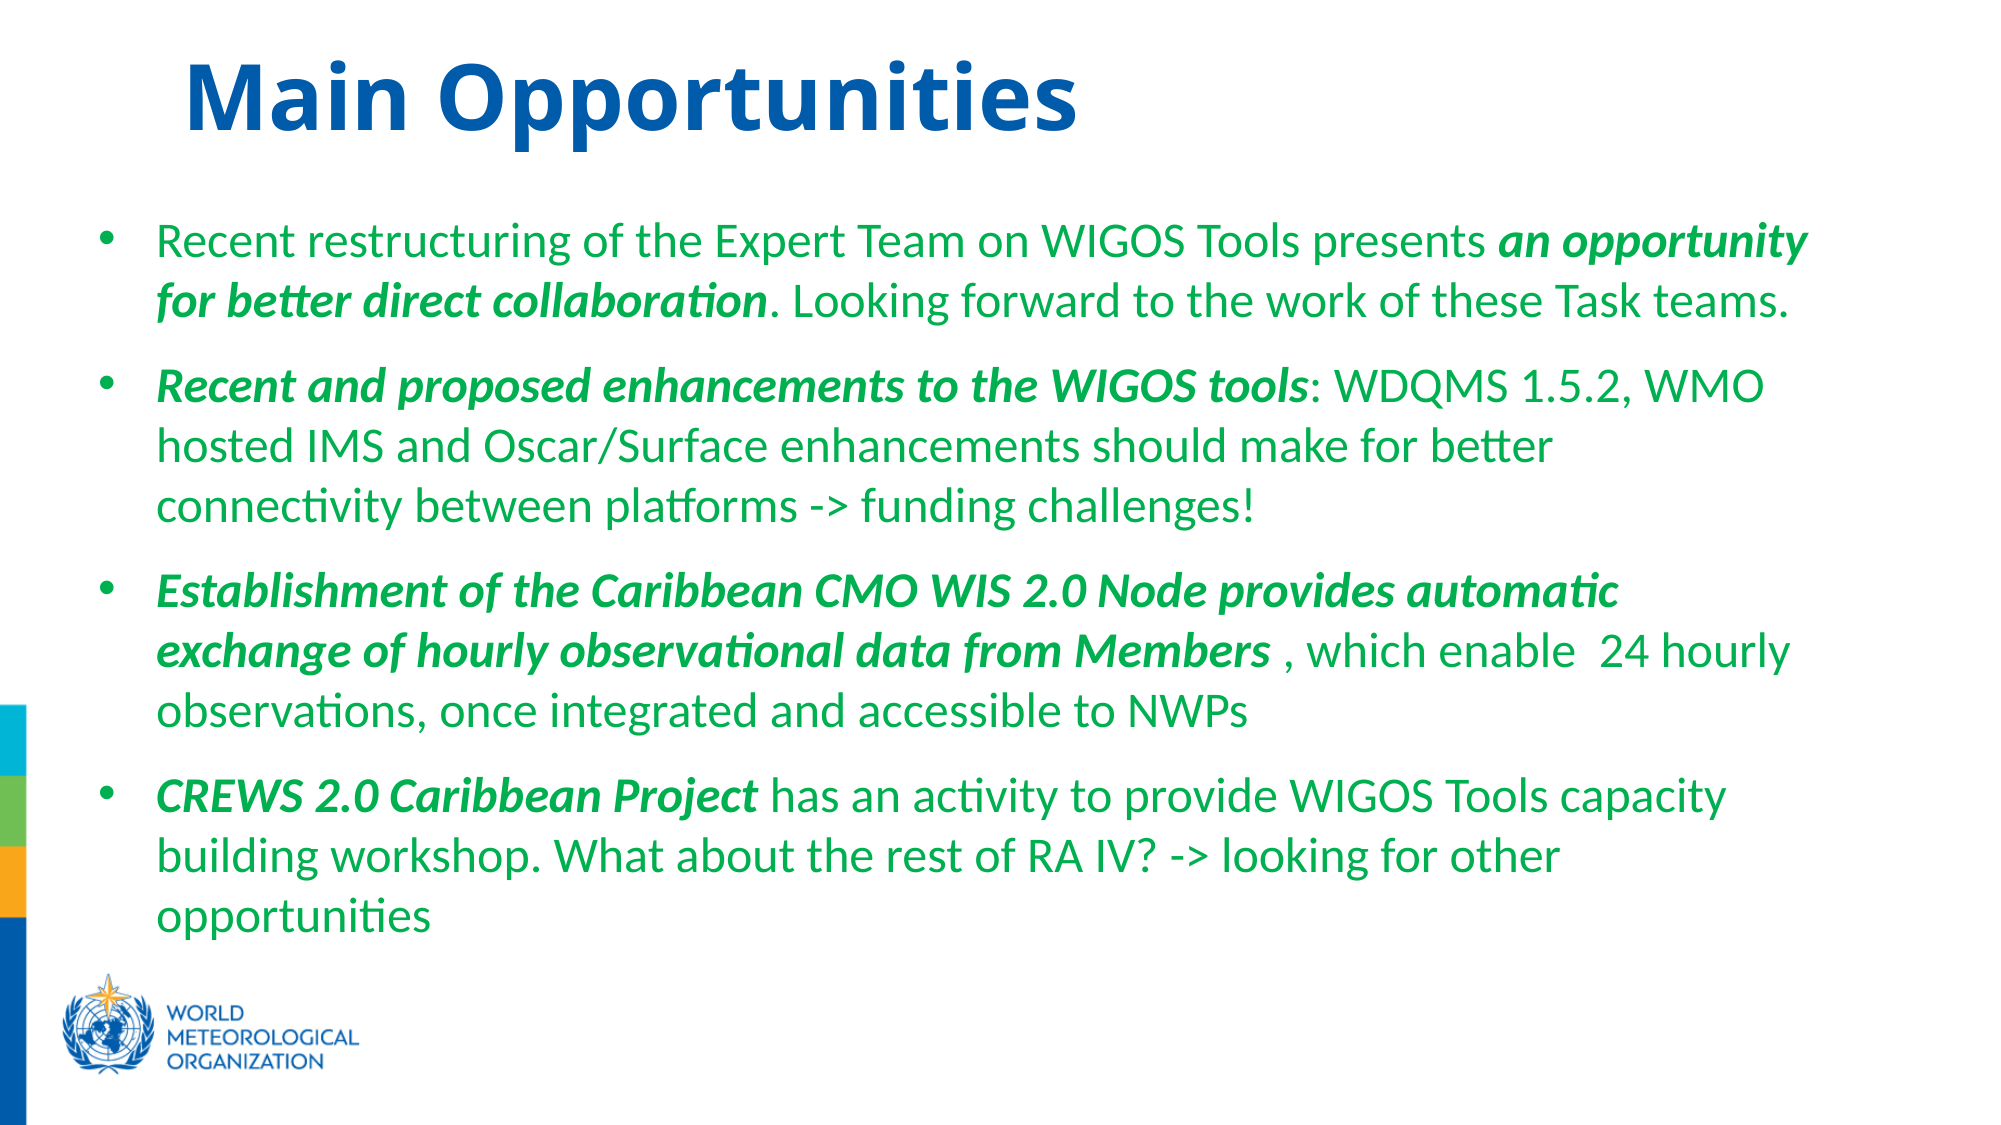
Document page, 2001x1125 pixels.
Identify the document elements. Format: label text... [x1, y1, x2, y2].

title Main Opportunities [167, 73, 1684, 129]
text_box Recent restructuring of the Expert Team on WIGOS Tools presents an opportunity for better direct collaboration. Looking forward to the work of these Task teams. Recent and proposed enhancements to the WIGOS tools: WDQMS 1.5.2, WMO hosted IMS and Oscar/Surface enhancements should make for better connectivity between platforms -> funding challenges! Establishment of the Caribbean CMO WIS 2.0 Node provides automatic exchange of hourly observational data from Members , which enable 24 hourly observations, once integrated and accessible to NWPs CREWS 2.0 Caribbean Project has an activity to provide WIGOS Tools capacity building workshop. What about the rest of RA IV? -> looking for other opportunities [83, 199, 1825, 1035]
picture [0, 698, 371, 1125]
